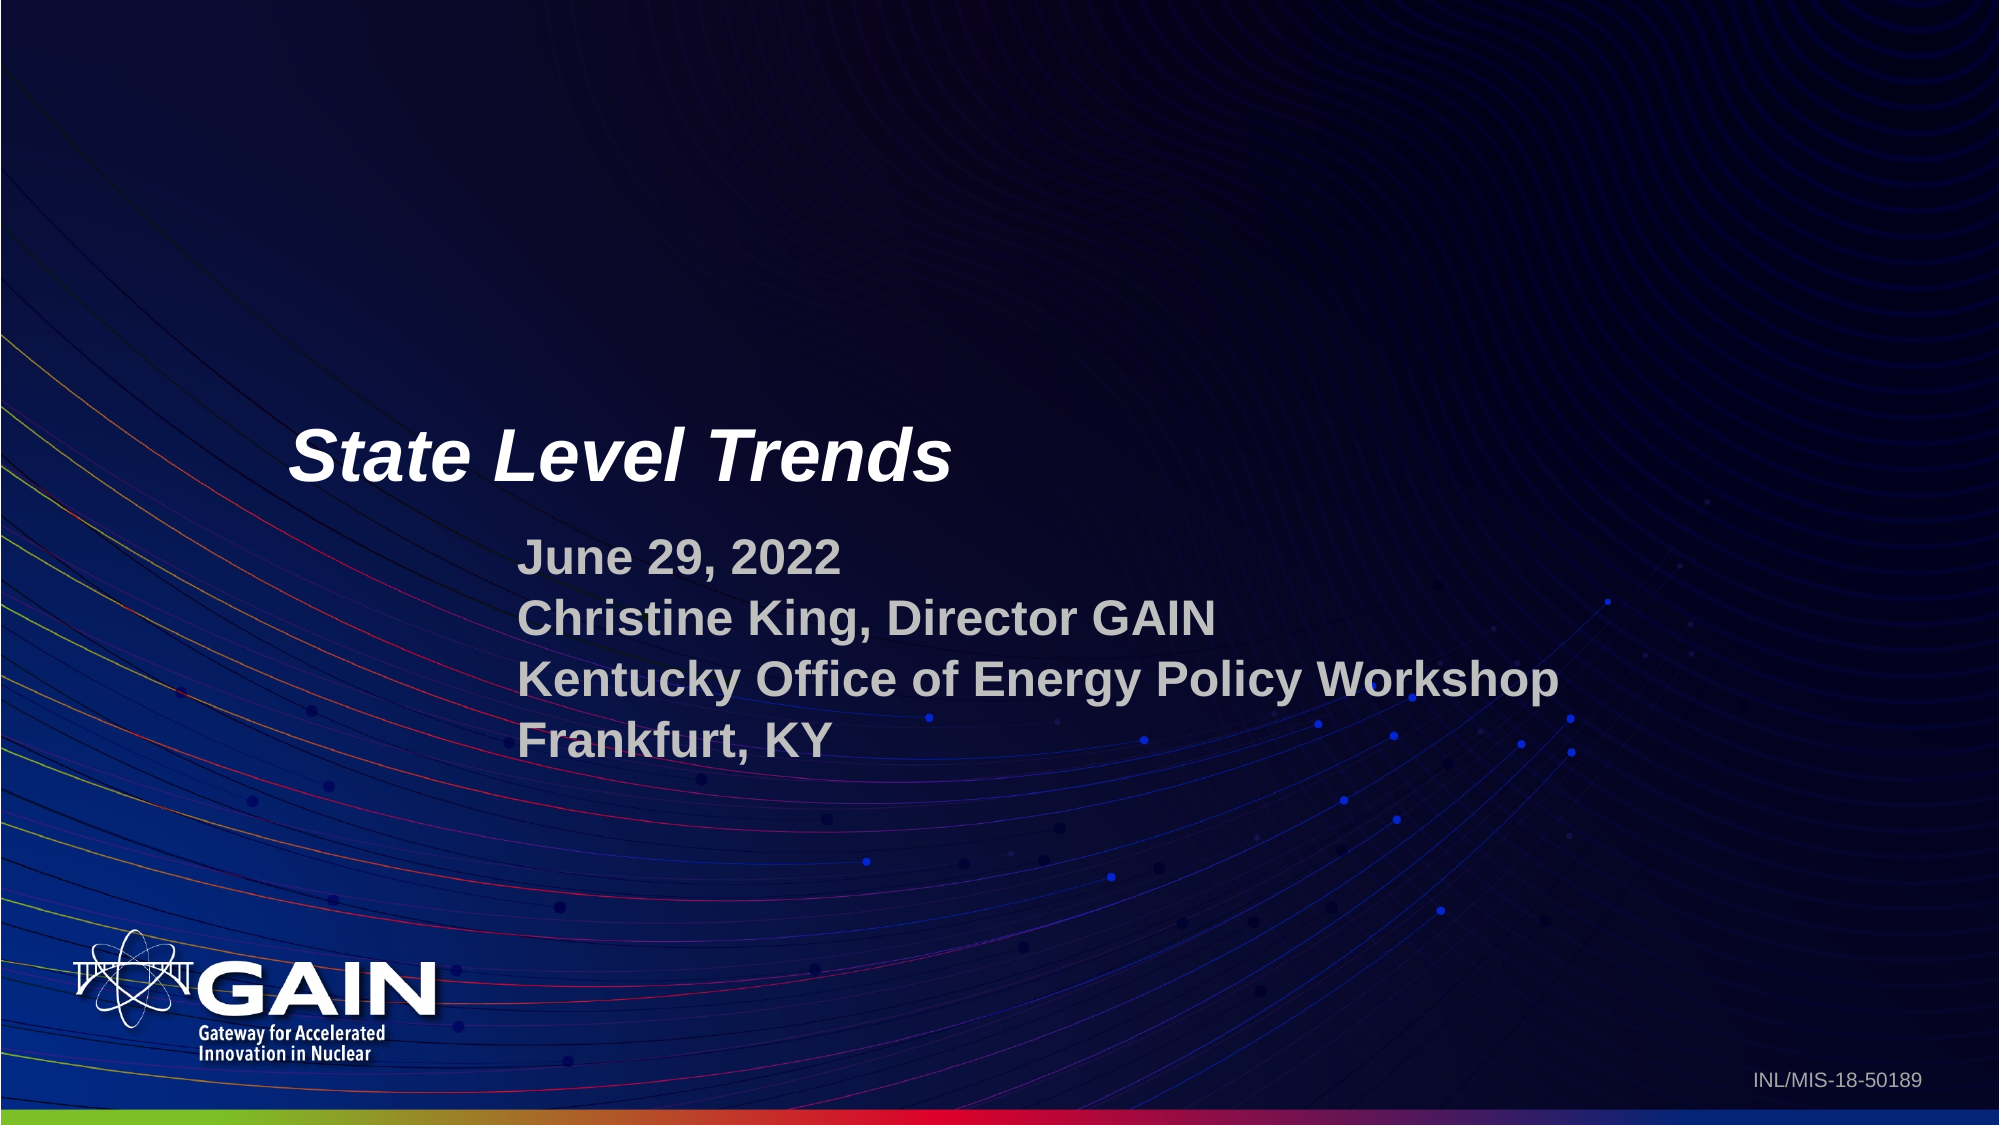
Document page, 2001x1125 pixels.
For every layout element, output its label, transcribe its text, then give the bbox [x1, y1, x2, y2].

title State Level Trends [289, 419, 1710, 498]
subtitle June 29, 2022 Christine King, Director GAIN Kentucky Office of Energy Policy Workshop Frankfurt, KY [516, 533, 1710, 659]
picture [1, 0, 1999, 1125]
